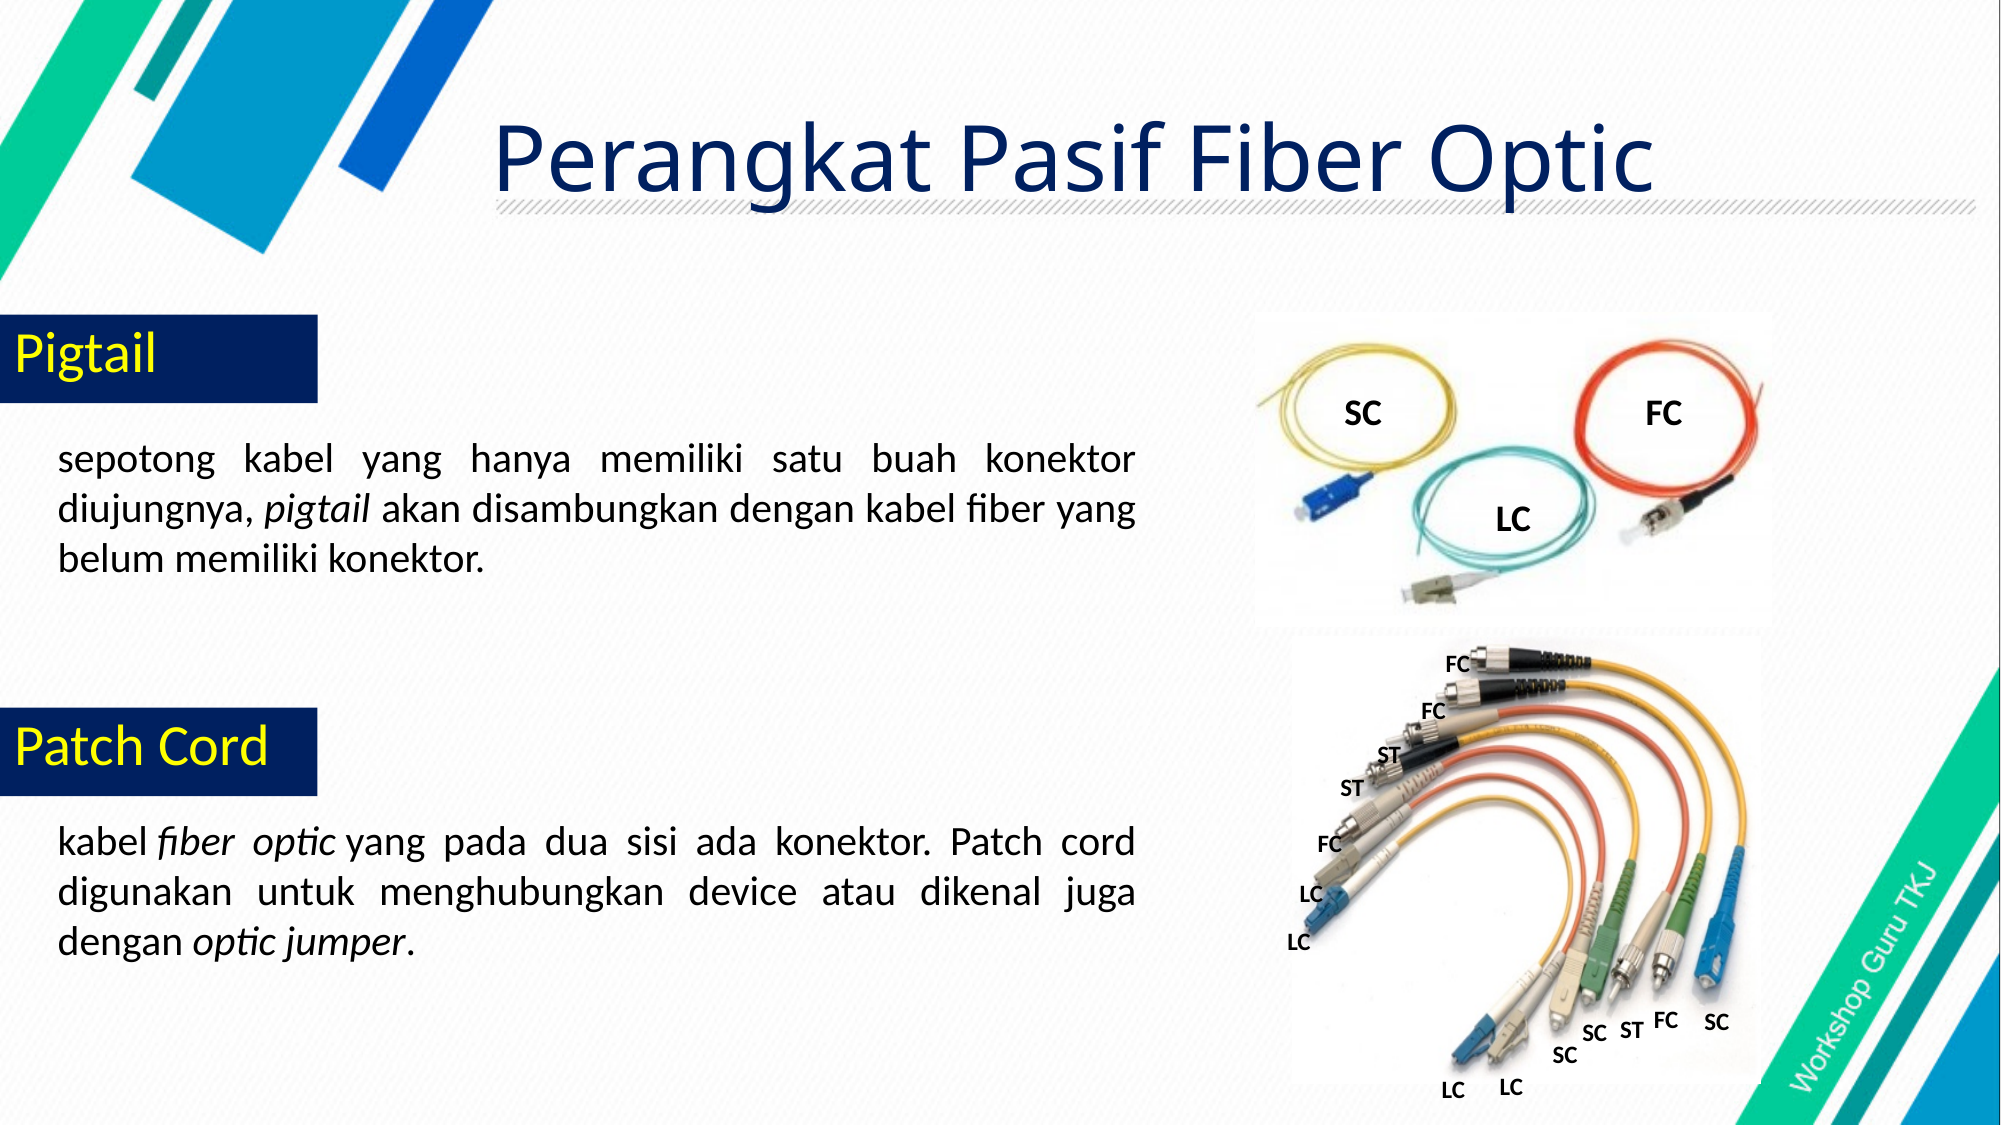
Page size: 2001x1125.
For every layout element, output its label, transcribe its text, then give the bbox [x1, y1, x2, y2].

text_box kabel fiber optic yang pada dua sisi ada konektor. Patch cord digunakan untuk menghubungkan device atau dikenal juga dengan optic jumper. [42, 806, 1152, 972]
list Pigtail [0, 314, 318, 404]
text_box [1254, 312, 1772, 627]
text_box sepotong kabel yang hanya memiliki satu buah konektor diujungnya, pigtail akan disambungkan dengan kabel fiber yang belum memiliki konektor. [42, 423, 1152, 589]
text_box Patch Cord [0, 707, 318, 797]
title Perangkat Pasif Fiber Optic [476, 52, 1990, 271]
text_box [1272, 625, 1760, 1111]
picture [0, 0, 2001, 1125]
